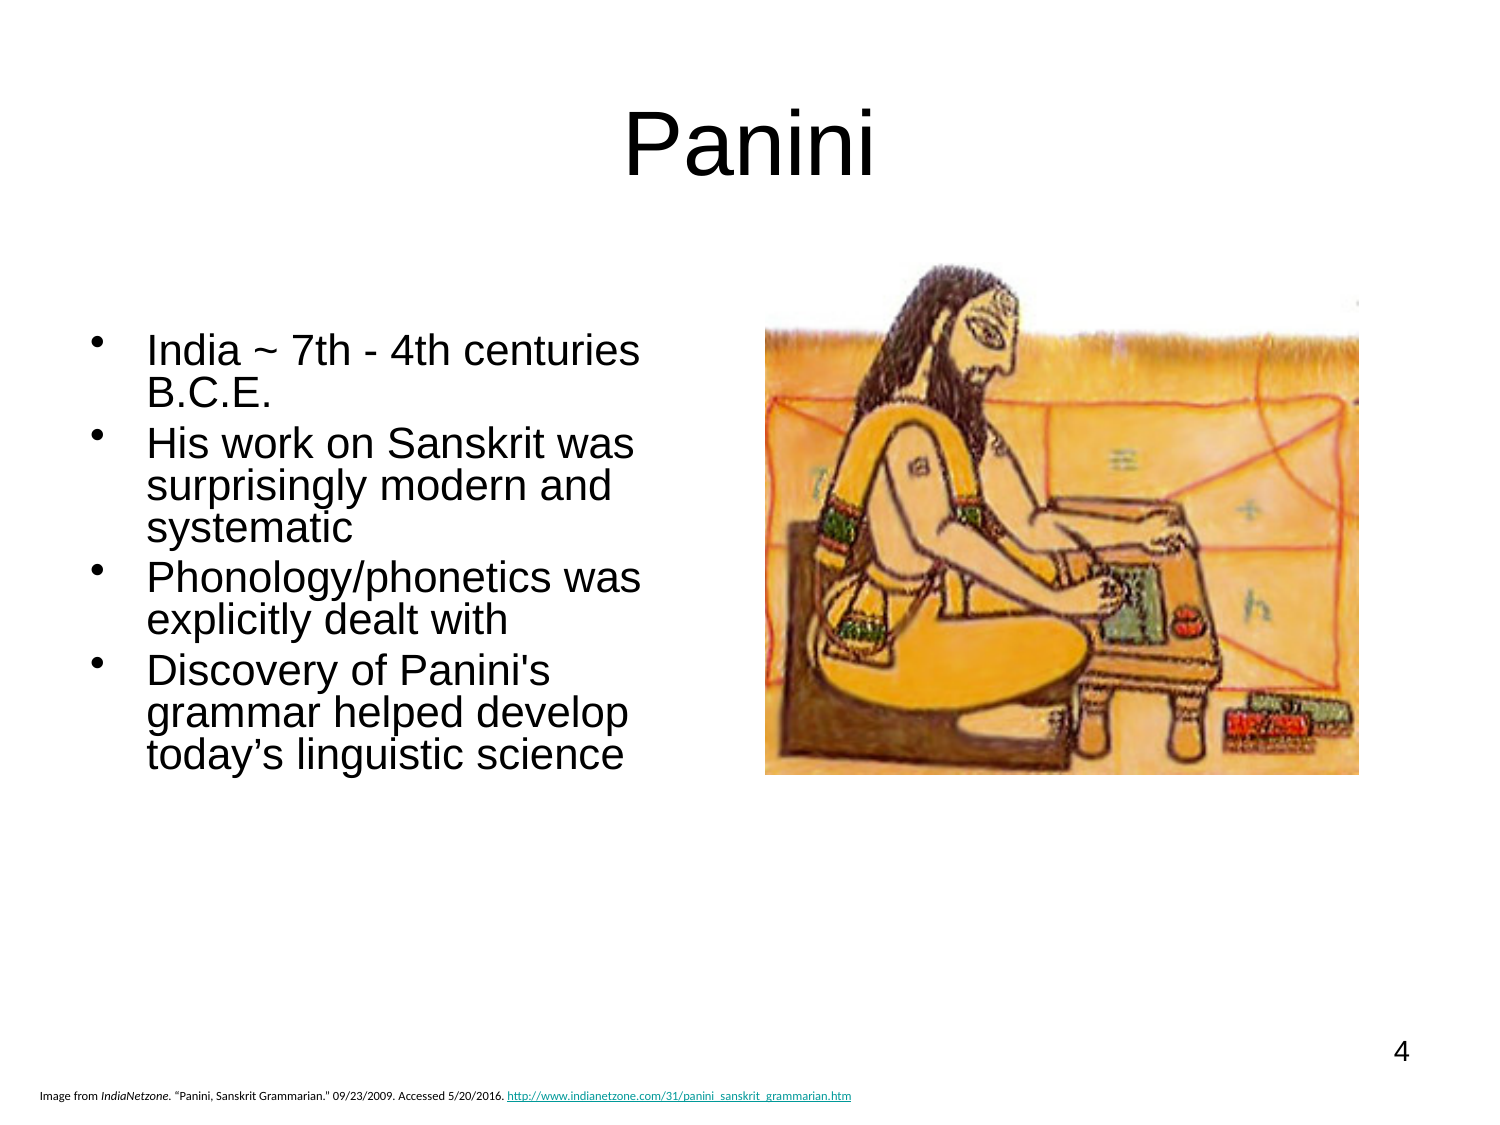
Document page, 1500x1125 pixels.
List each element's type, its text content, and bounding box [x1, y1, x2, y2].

title Panini [75, 45, 1425, 233]
text_box Image from IndiaNetzone. “Panini, Sanskrit Grammarian.” 09/23/2009. Accessed 5/20/2016. http://www.indianetzone.com/31/panini_sanskrit_grammarian.htm [24, 1080, 888, 1110]
slide_number 4 [1074, 1024, 1426, 1103]
list India ~ 7th - 4th centuries B.C.E. His work on Sanskrit was surprisingly modern and systematic Phonology/phonetics was explicitly dealt with Discovery of Panini's grammar helped develop today’s linguistic science [75, 263, 725, 1006]
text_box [765, 262, 1359, 776]
